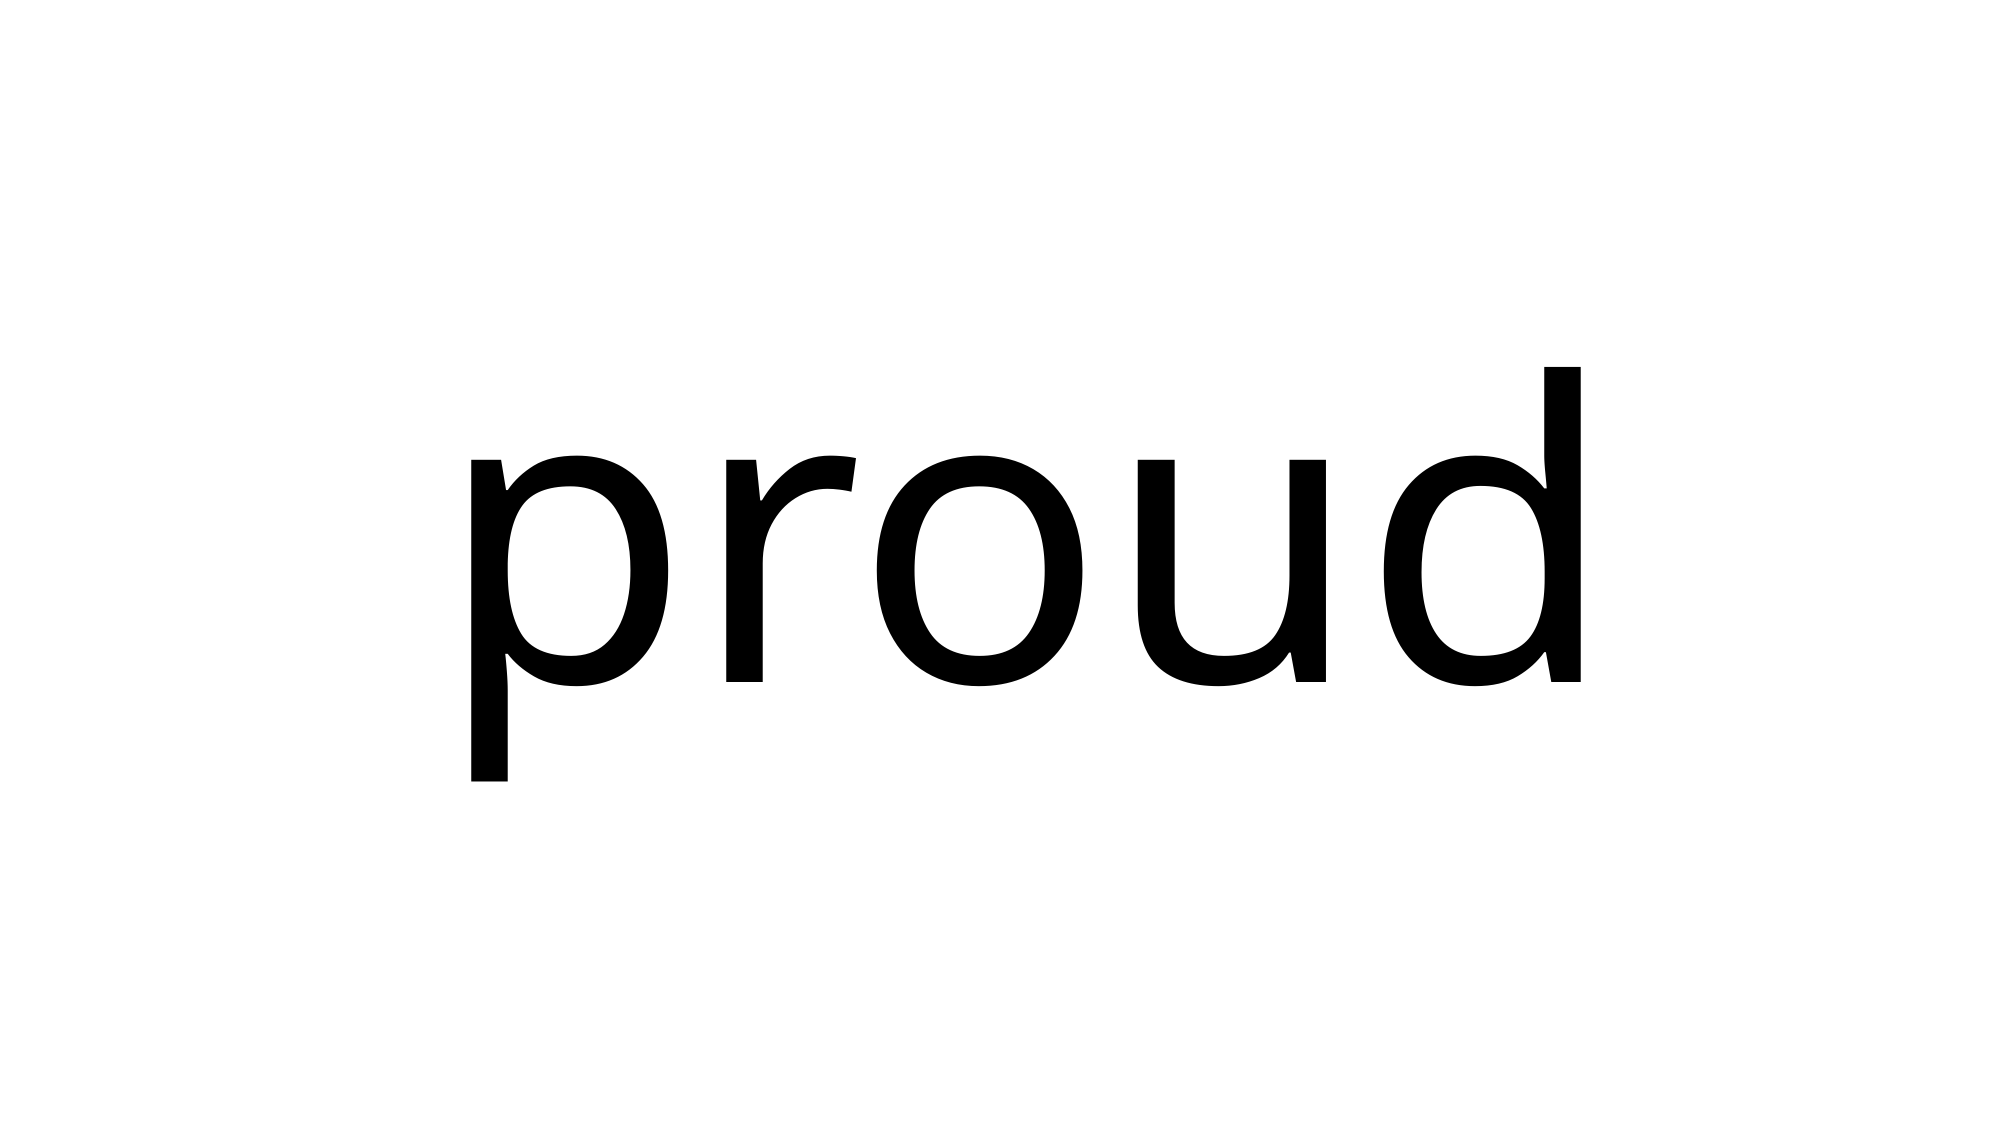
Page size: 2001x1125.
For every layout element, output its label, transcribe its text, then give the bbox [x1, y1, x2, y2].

text_box proud [85, 439, 1968, 657]
